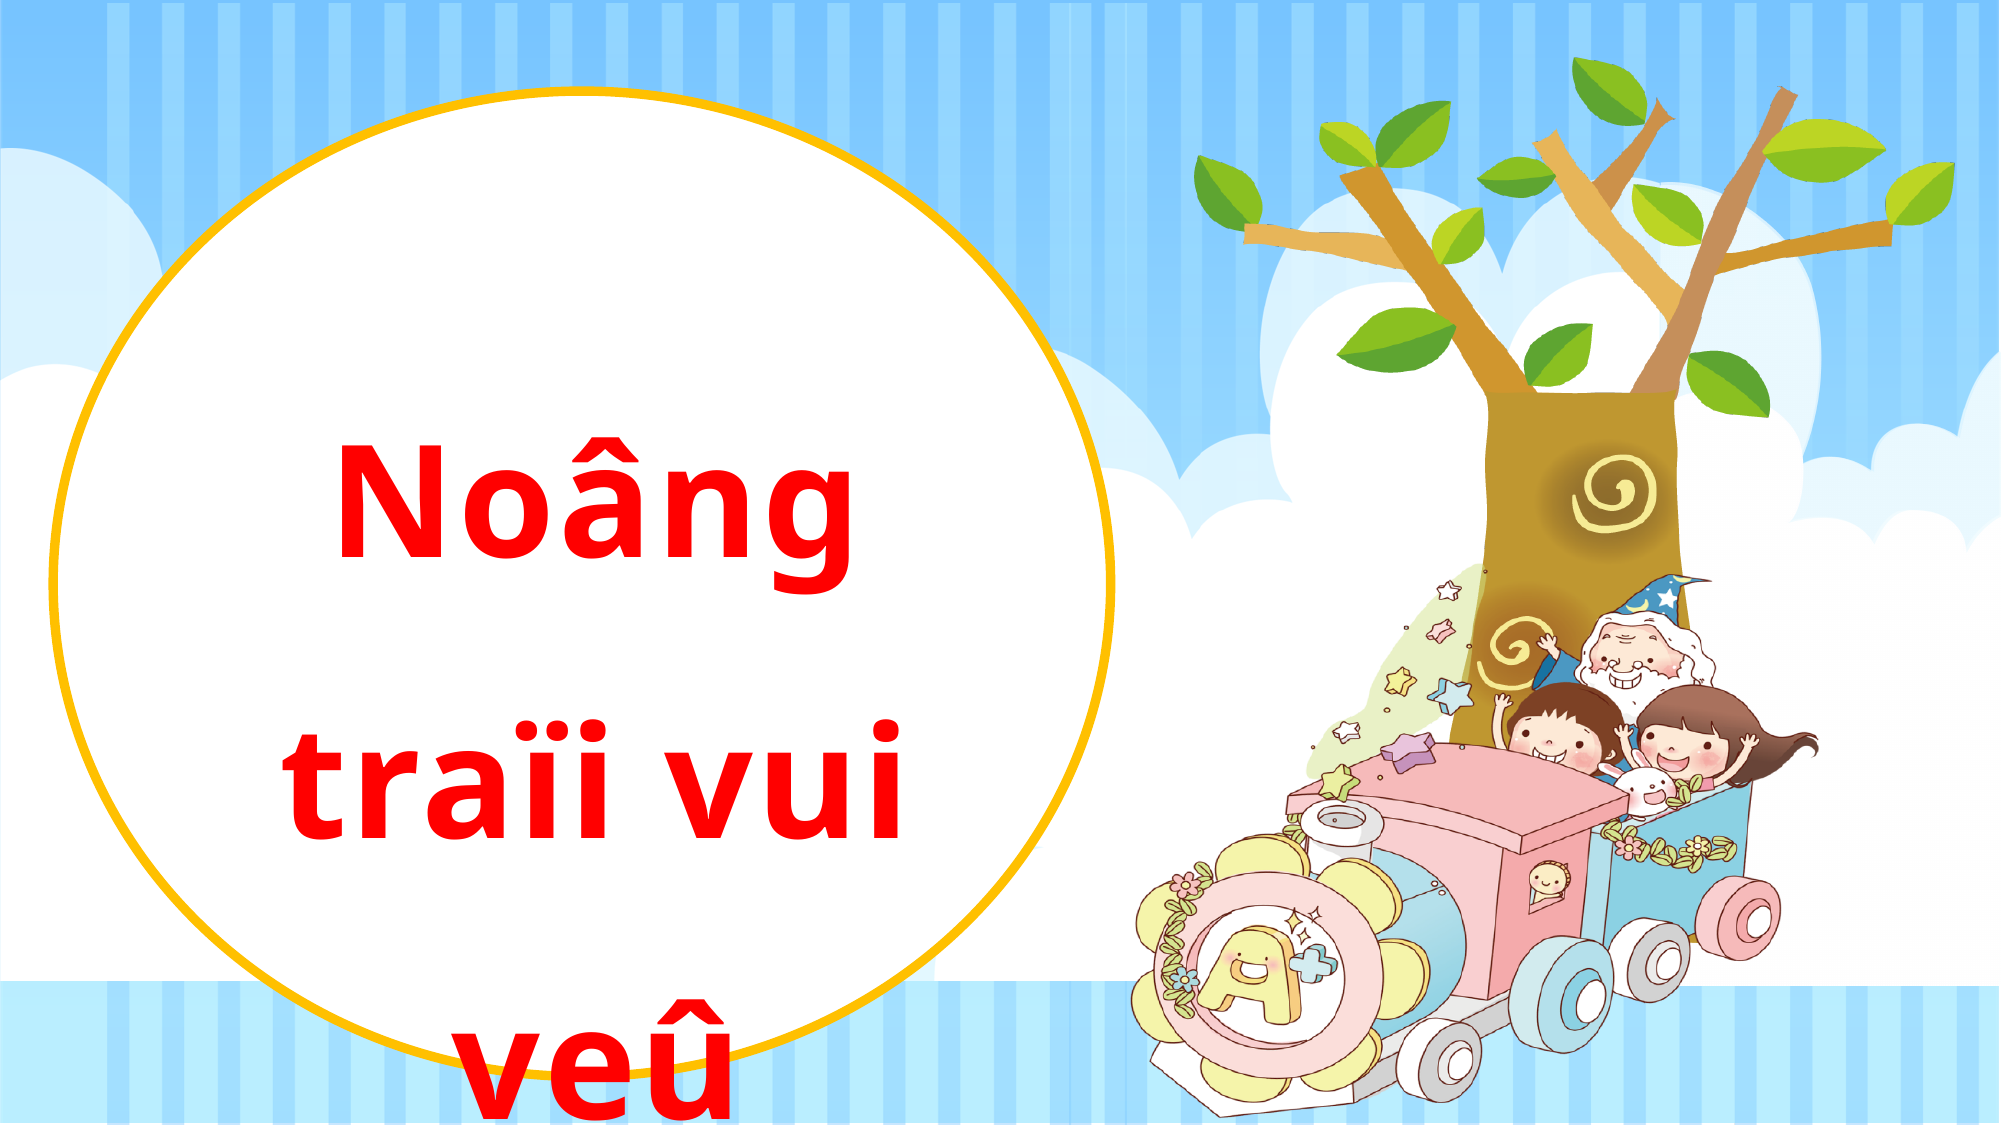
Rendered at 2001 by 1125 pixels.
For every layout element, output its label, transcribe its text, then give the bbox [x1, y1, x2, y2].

text_box Noâng traïi vui veû [171, 299, 1023, 1125]
text_box [52, 90, 1015, 896]
text_box [1023, 310, 1060, 858]
picture [0, 0, 2001, 1125]
